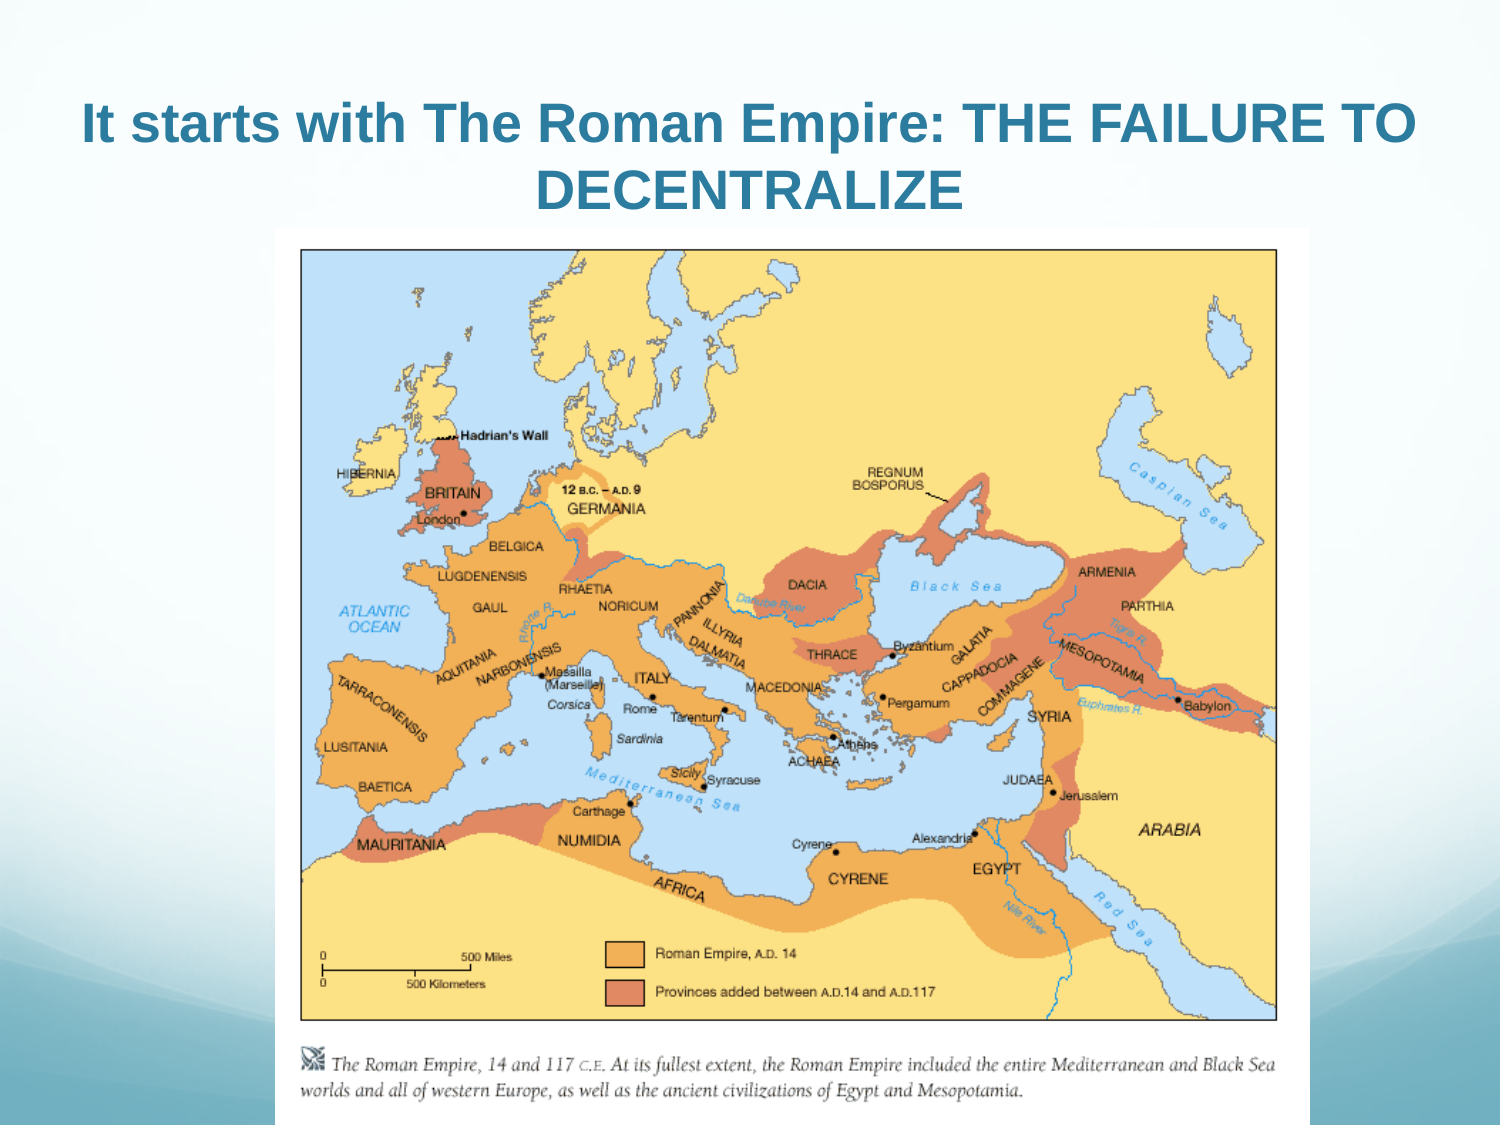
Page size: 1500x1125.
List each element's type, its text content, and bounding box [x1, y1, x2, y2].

picture [274, 227, 1311, 1125]
title It starts with The Roman Empire: THE FAILURE TO DECENTRALIZE [0, 78, 1500, 229]
